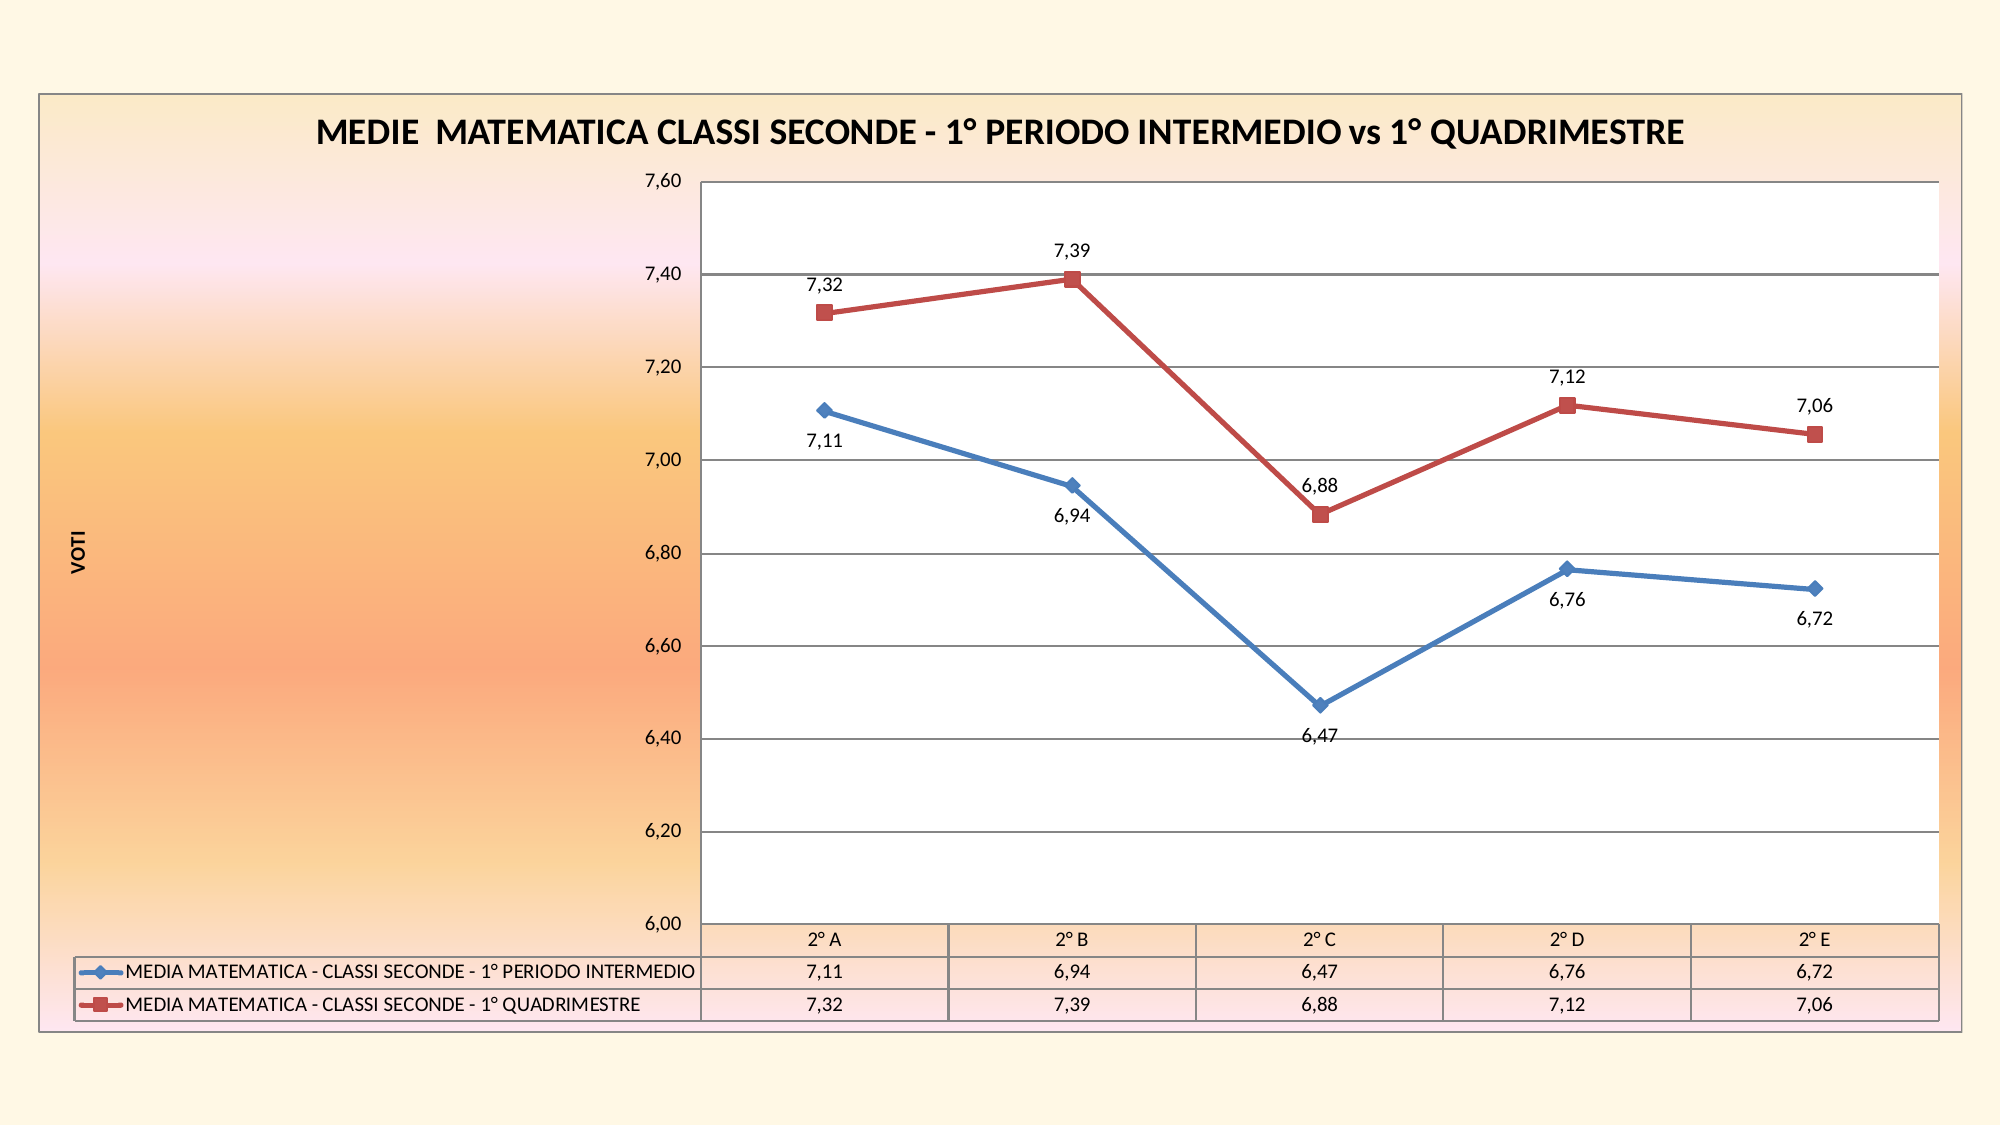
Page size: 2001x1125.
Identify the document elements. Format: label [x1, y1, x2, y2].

picture [37, 92, 1963, 1033]
